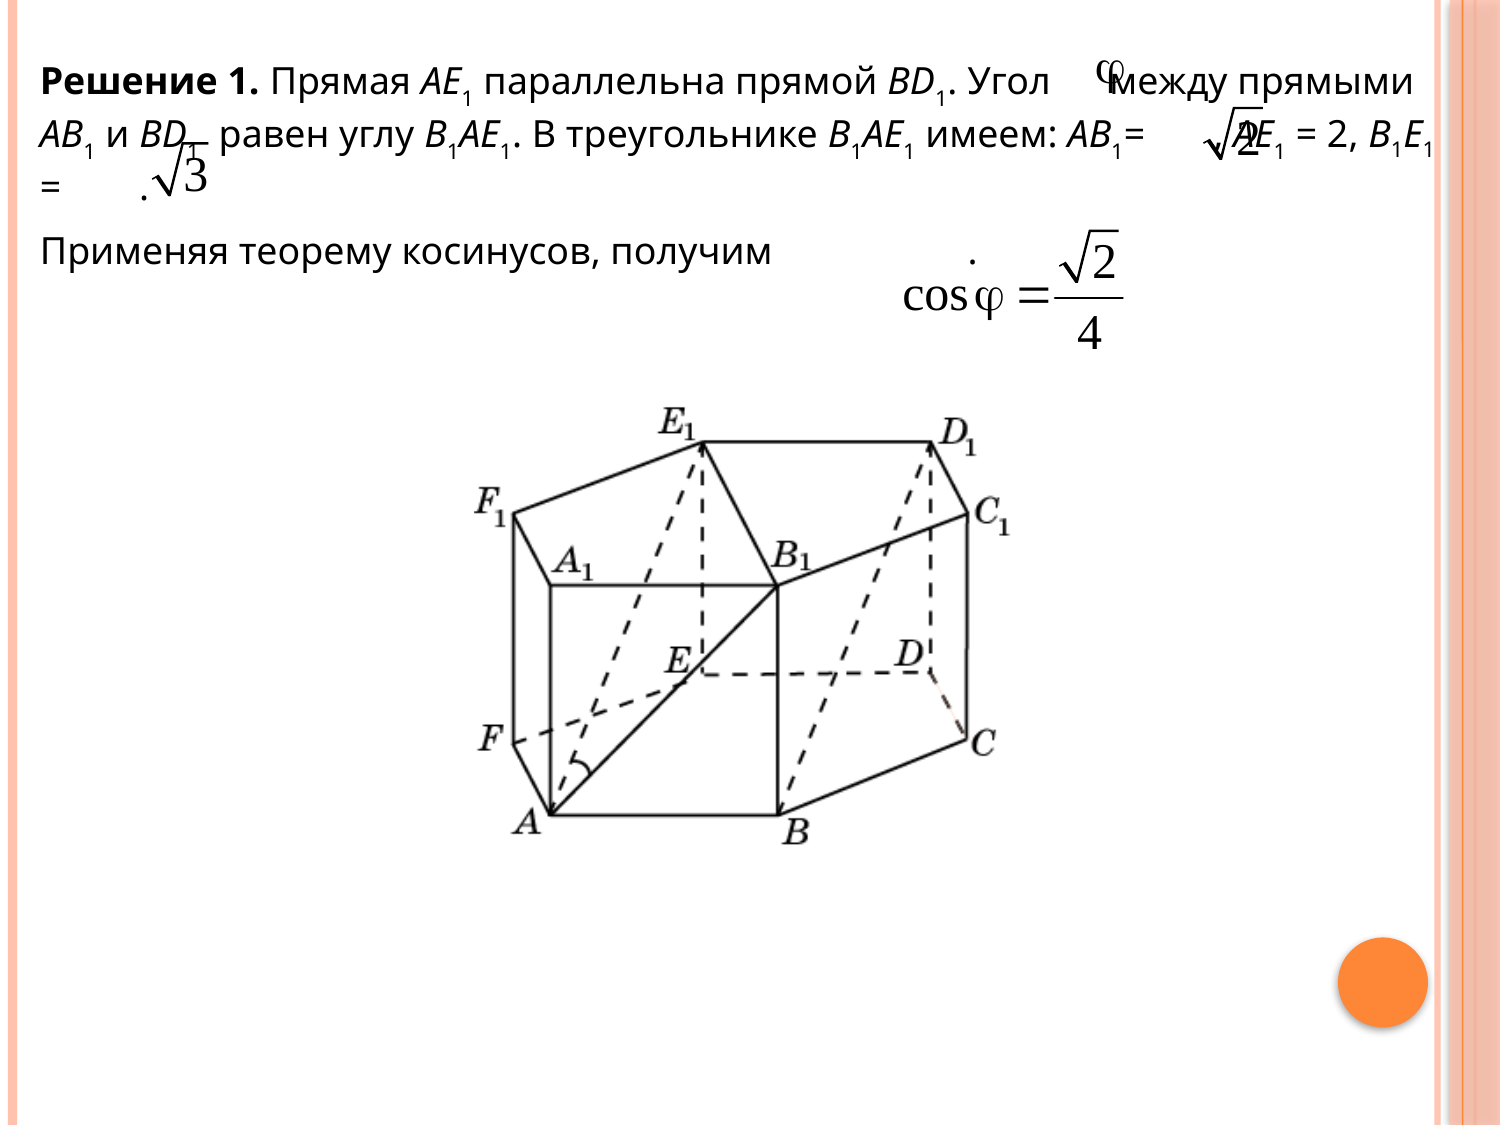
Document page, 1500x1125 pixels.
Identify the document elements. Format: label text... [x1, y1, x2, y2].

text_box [1198, 101, 1269, 165]
text_box Решение 1. Прямая AE1 параллельна прямой BD1. Угол между прямыми AB1 и BD1 равен углу B1AE1. В треугольнике B1AE1 имеем: AB1= , AE1 = 2, B1E1 = . Применяя теорему косинусов, получим . [24, 49, 1475, 280]
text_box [899, 224, 1128, 355]
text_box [1091, 54, 1129, 99]
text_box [147, 136, 215, 203]
picture [474, 399, 1012, 856]
